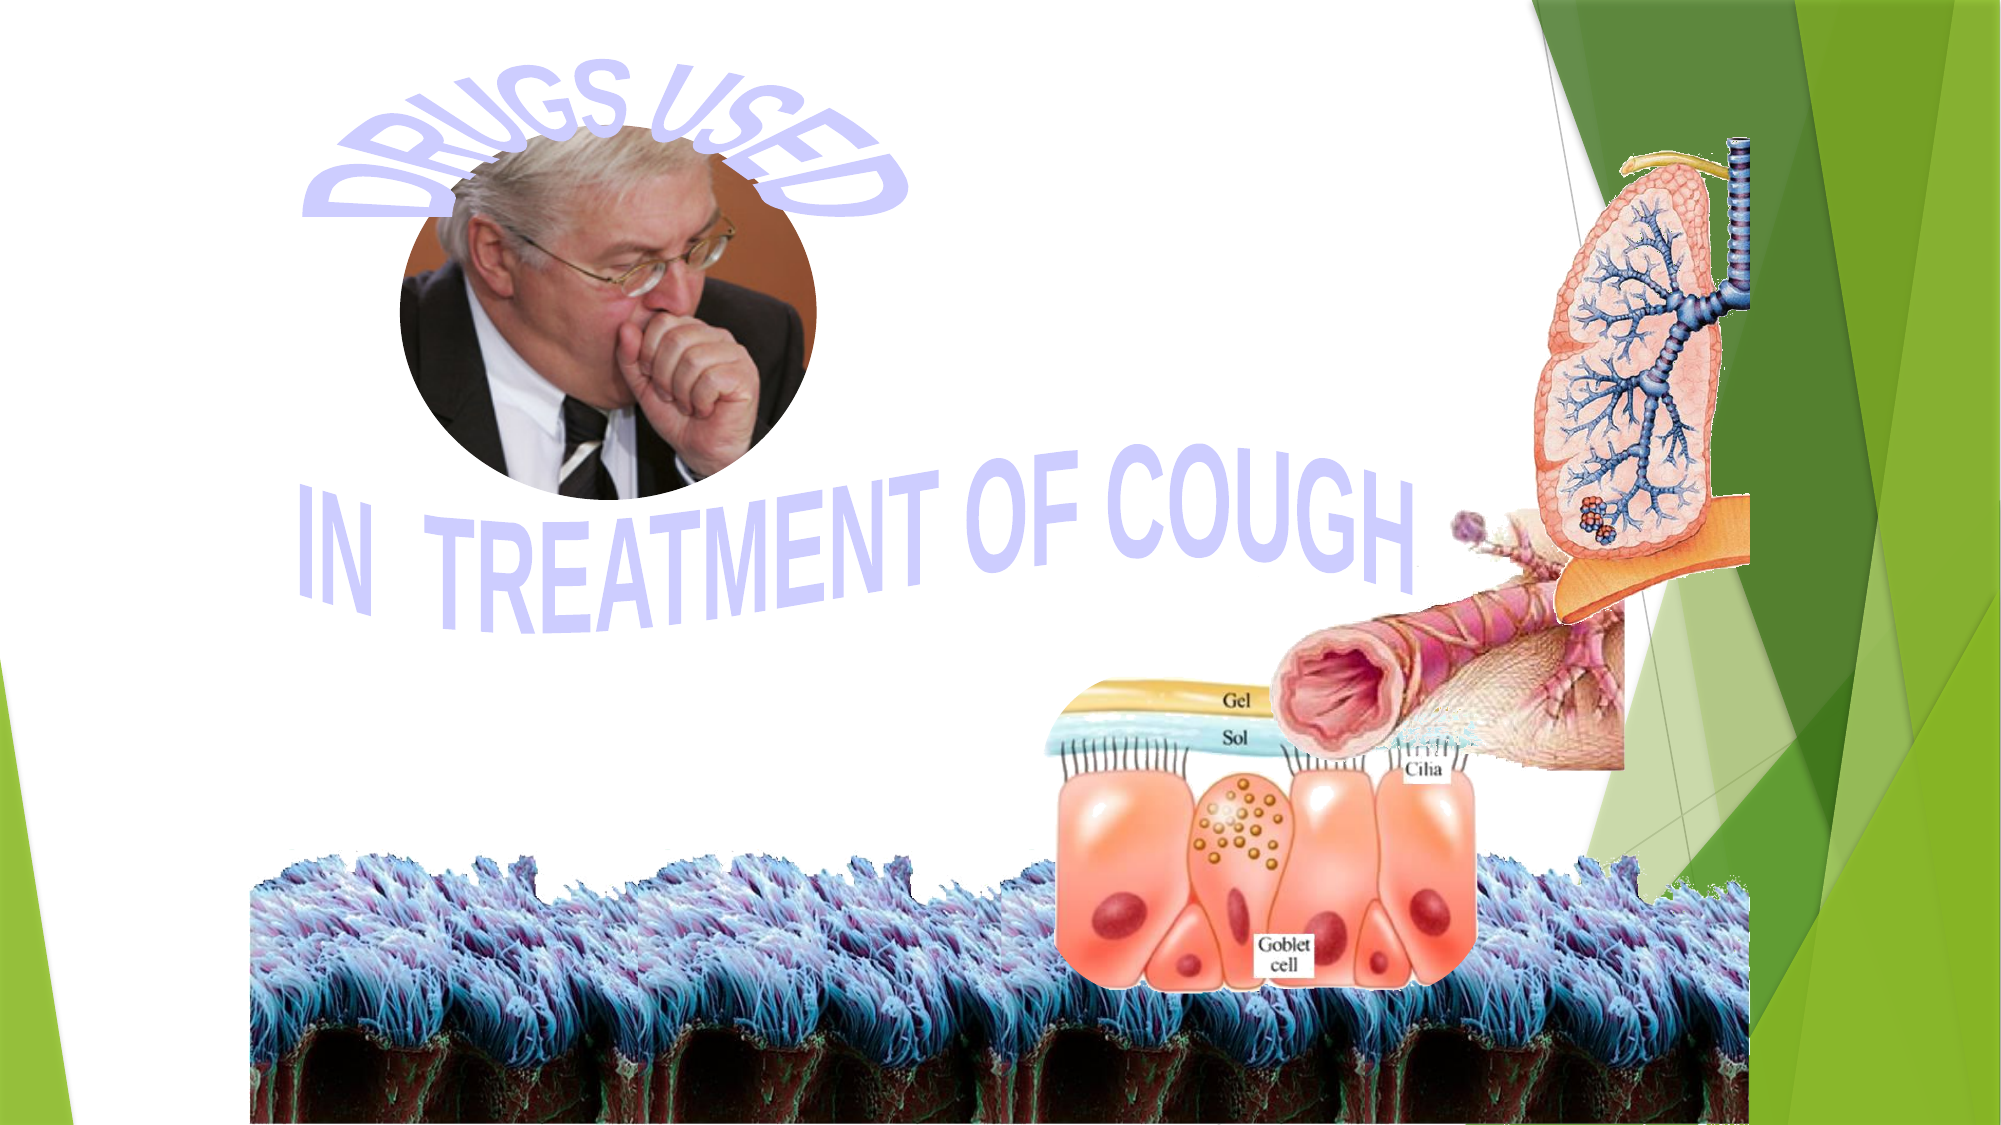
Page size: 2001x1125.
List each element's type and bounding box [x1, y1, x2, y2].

picture [1251, 111, 1751, 772]
text_box [1040, 672, 1488, 996]
picture [399, 124, 818, 501]
text_box [249, 849, 1751, 1125]
